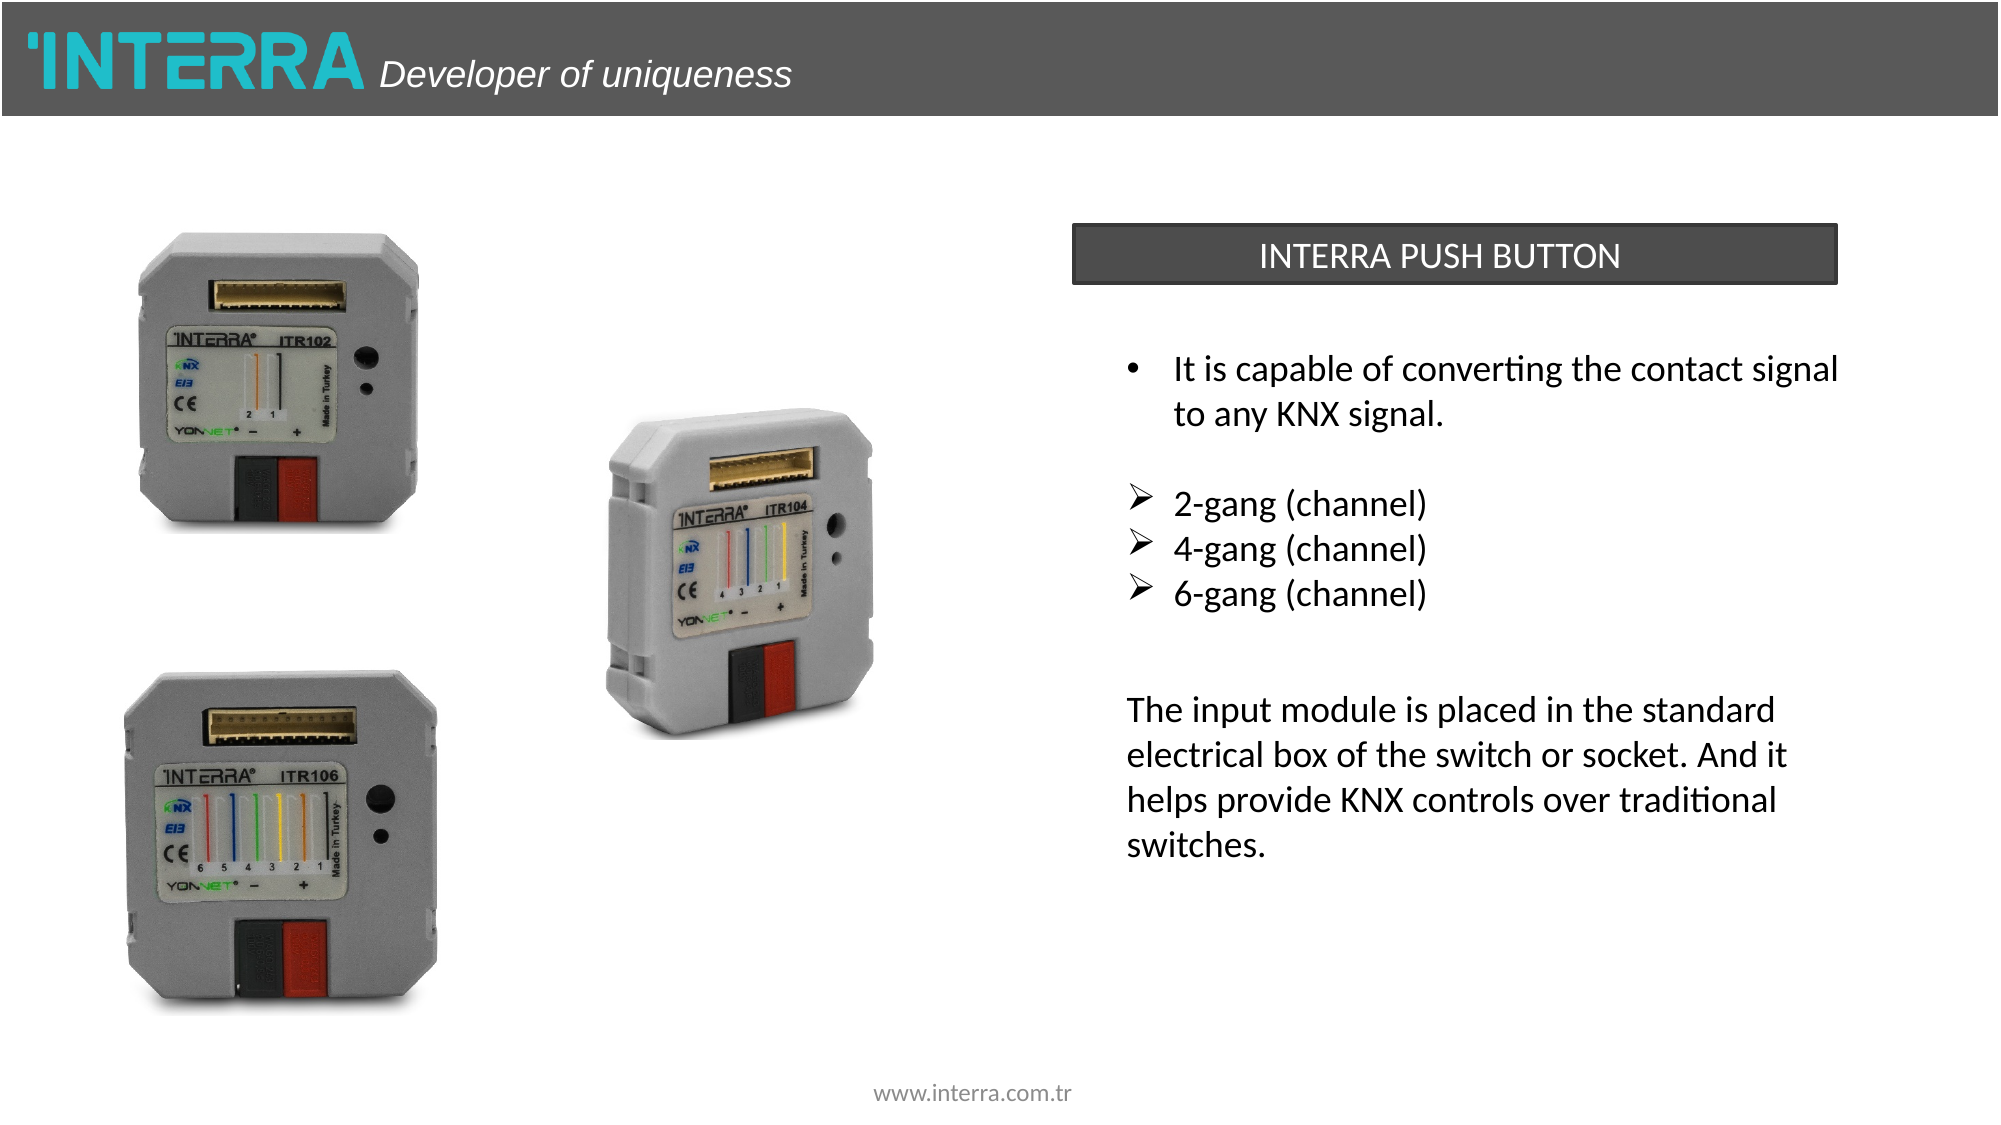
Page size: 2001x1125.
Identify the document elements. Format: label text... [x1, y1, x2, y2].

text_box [0, 0, 2000, 119]
picture [130, 224, 420, 534]
picture [101, 666, 448, 1016]
text_box INTERRA PUSH BUTTON [1072, 223, 1838, 285]
picture [601, 403, 891, 740]
text_box www.interra.com.tr [656, 1061, 1290, 1122]
text_box It is capable of converting the contact signal to any KNX signal. 2-gang (channel) 4-gang (channel) 6-gang (channel) [1111, 337, 1859, 677]
text_box The input module is placed in the standard electrical box of the switch or socket. And it helps provide KNX controls over traditional switches. [1111, 677, 1859, 873]
